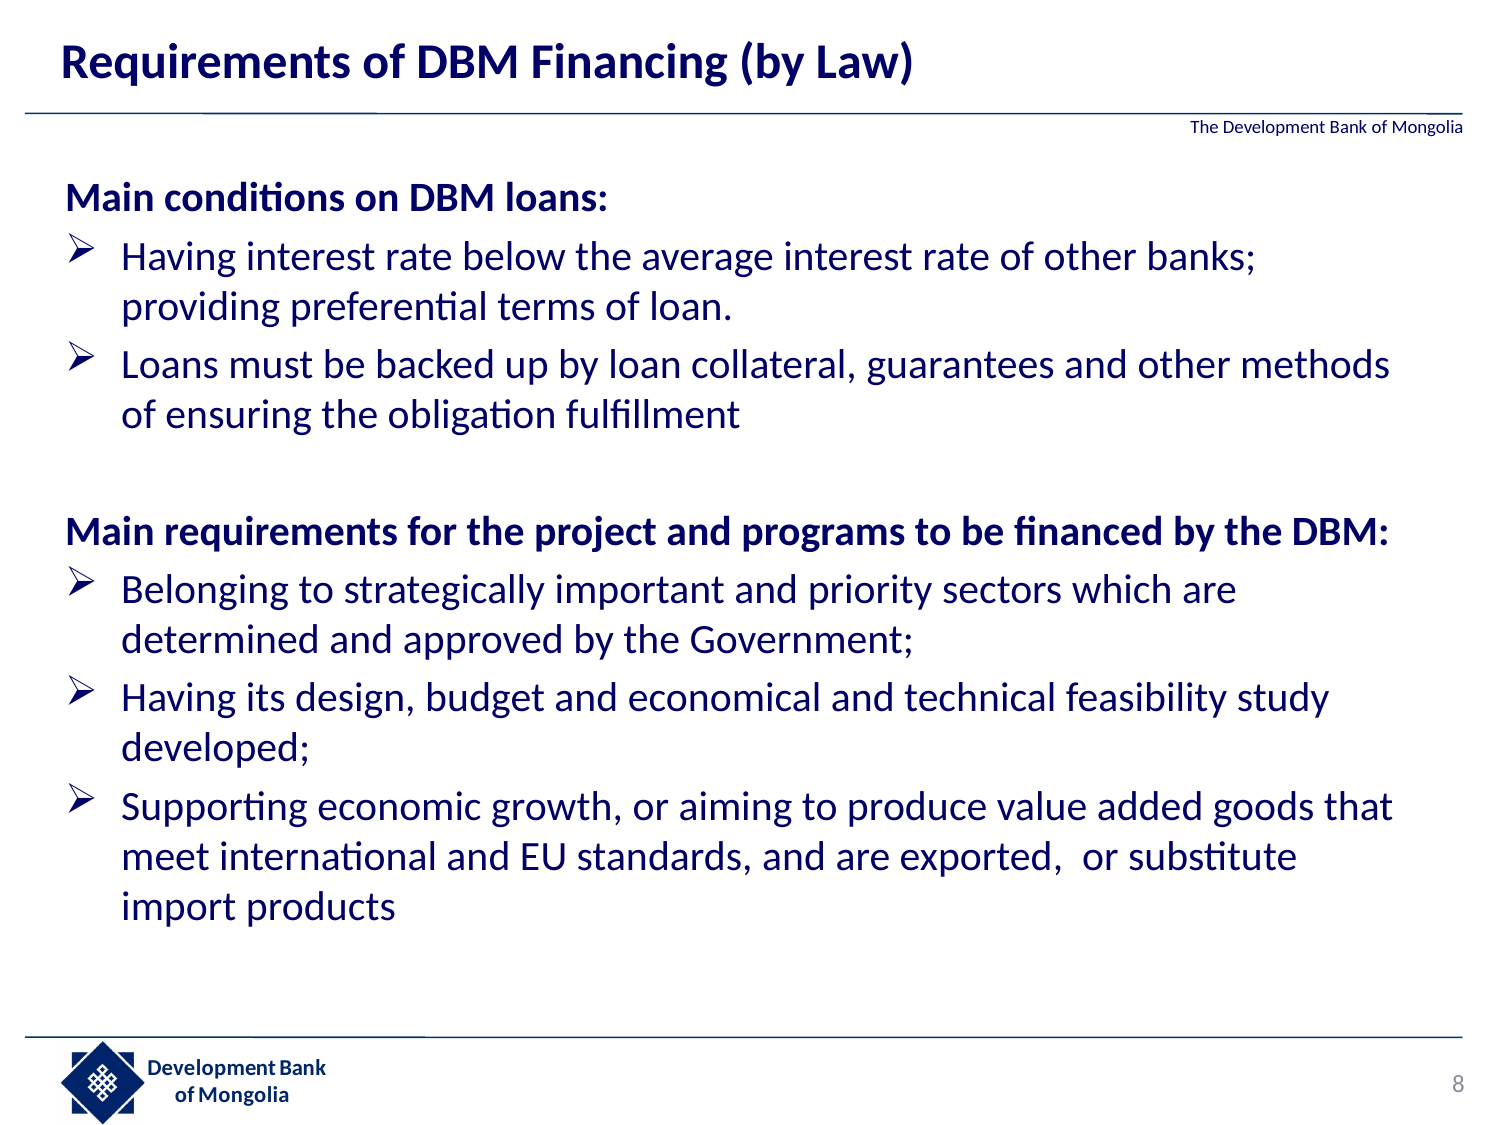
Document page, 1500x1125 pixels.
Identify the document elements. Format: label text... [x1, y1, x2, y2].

title Requirements of DBM Financing (by Law) [45, 18, 1438, 99]
slide_number 8 [1129, 1052, 1480, 1113]
list Main conditions on DBM loans: Having interest rate below the average interest rate of other banks; providing preferential terms of loan. Loans must be backed up by loan collateral, guarantees and other methods of ensuring the obligation fulfillment Main requirements for the project and programs to be financed by the DBM: Belonging to strategically important and priority sectors which are determined and approved by the Government; Having its design, budget and economical and technical feasibility study developed; Supporting economic growth, or aiming to produce value added goods that meet international and EU standards, and are exported, or substitute import products [50, 162, 1438, 1000]
